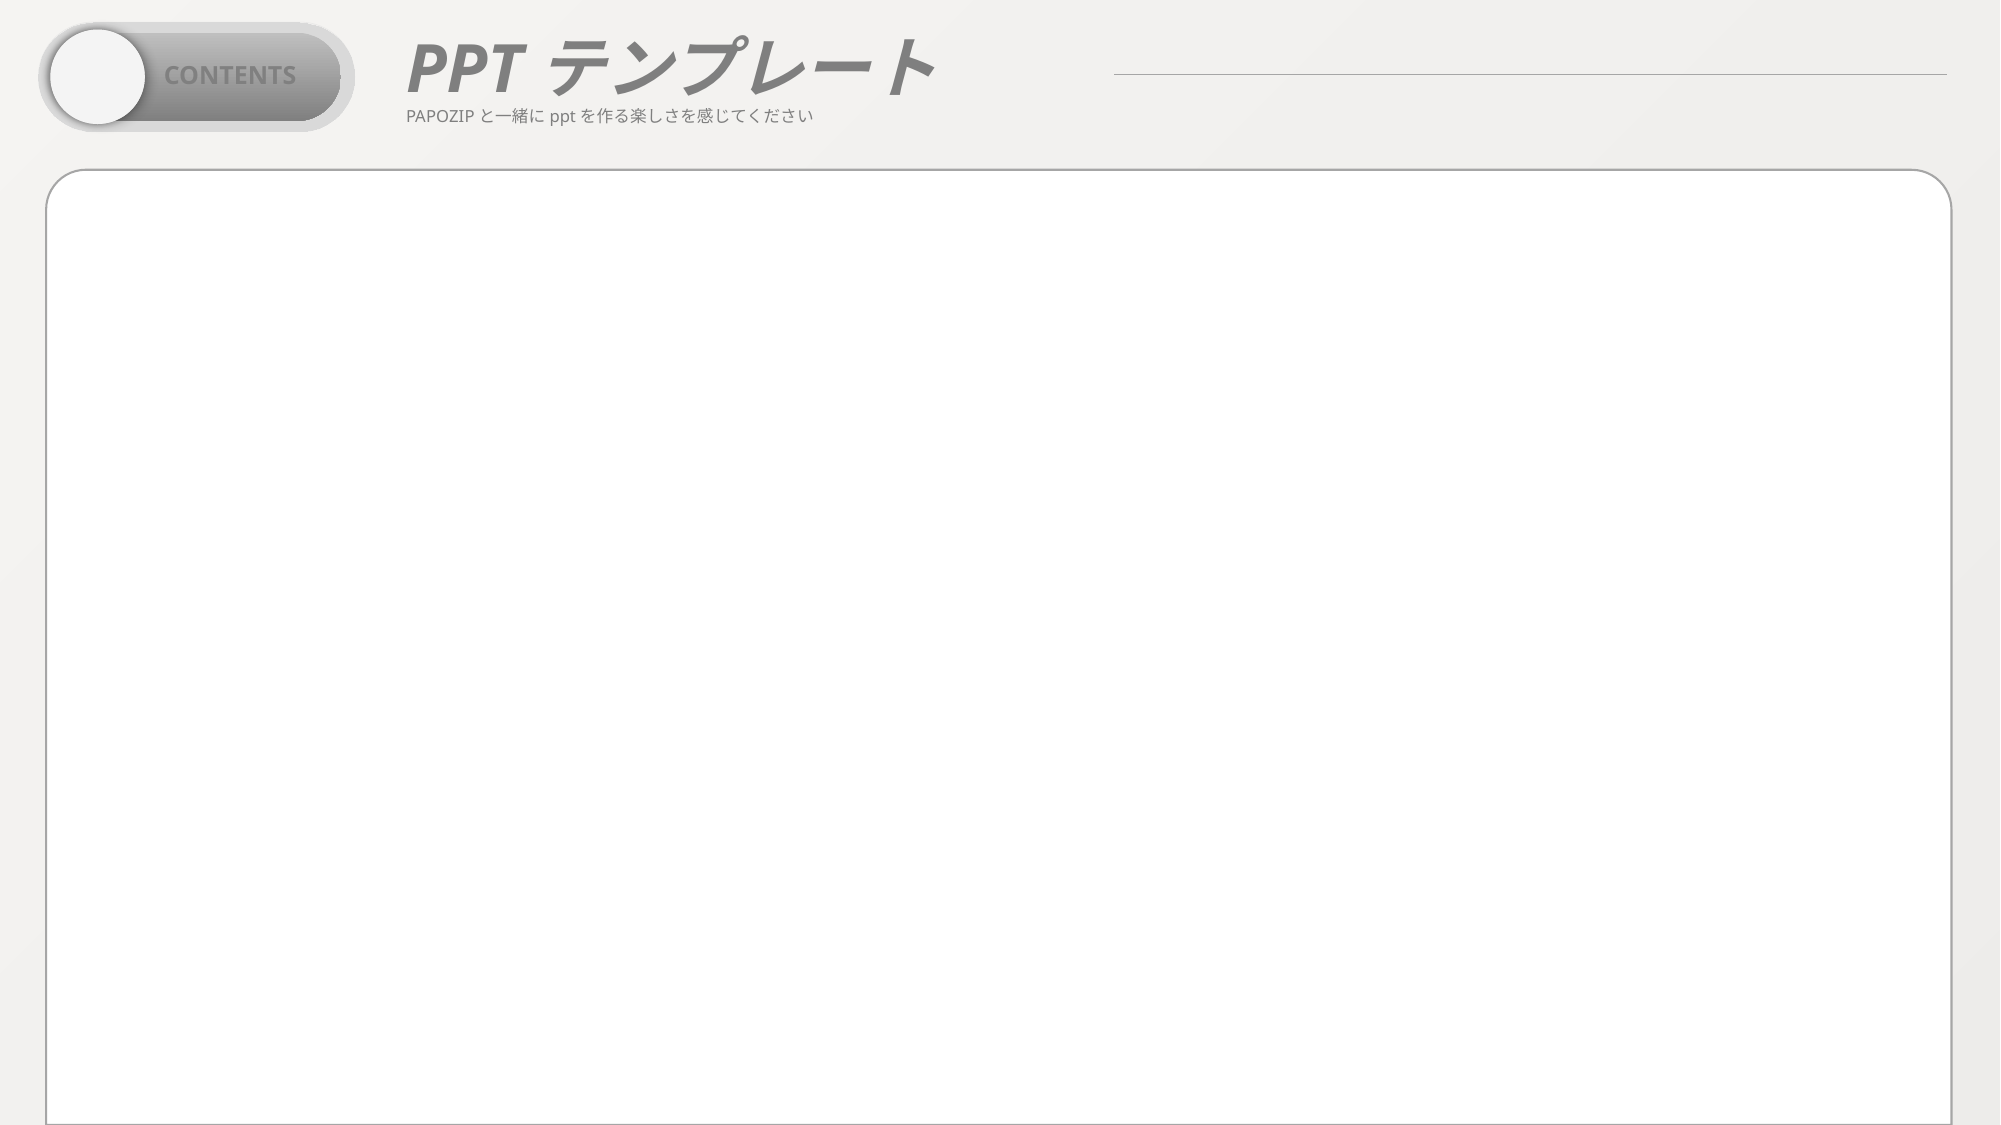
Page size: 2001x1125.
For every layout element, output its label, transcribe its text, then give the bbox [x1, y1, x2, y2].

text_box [38, 22, 355, 132]
text_box [45, 168, 1953, 1125]
text_box PPTテンプレート PAPOZIPと一緒にpptを作る楽しさを感じてください [391, 26, 1078, 127]
